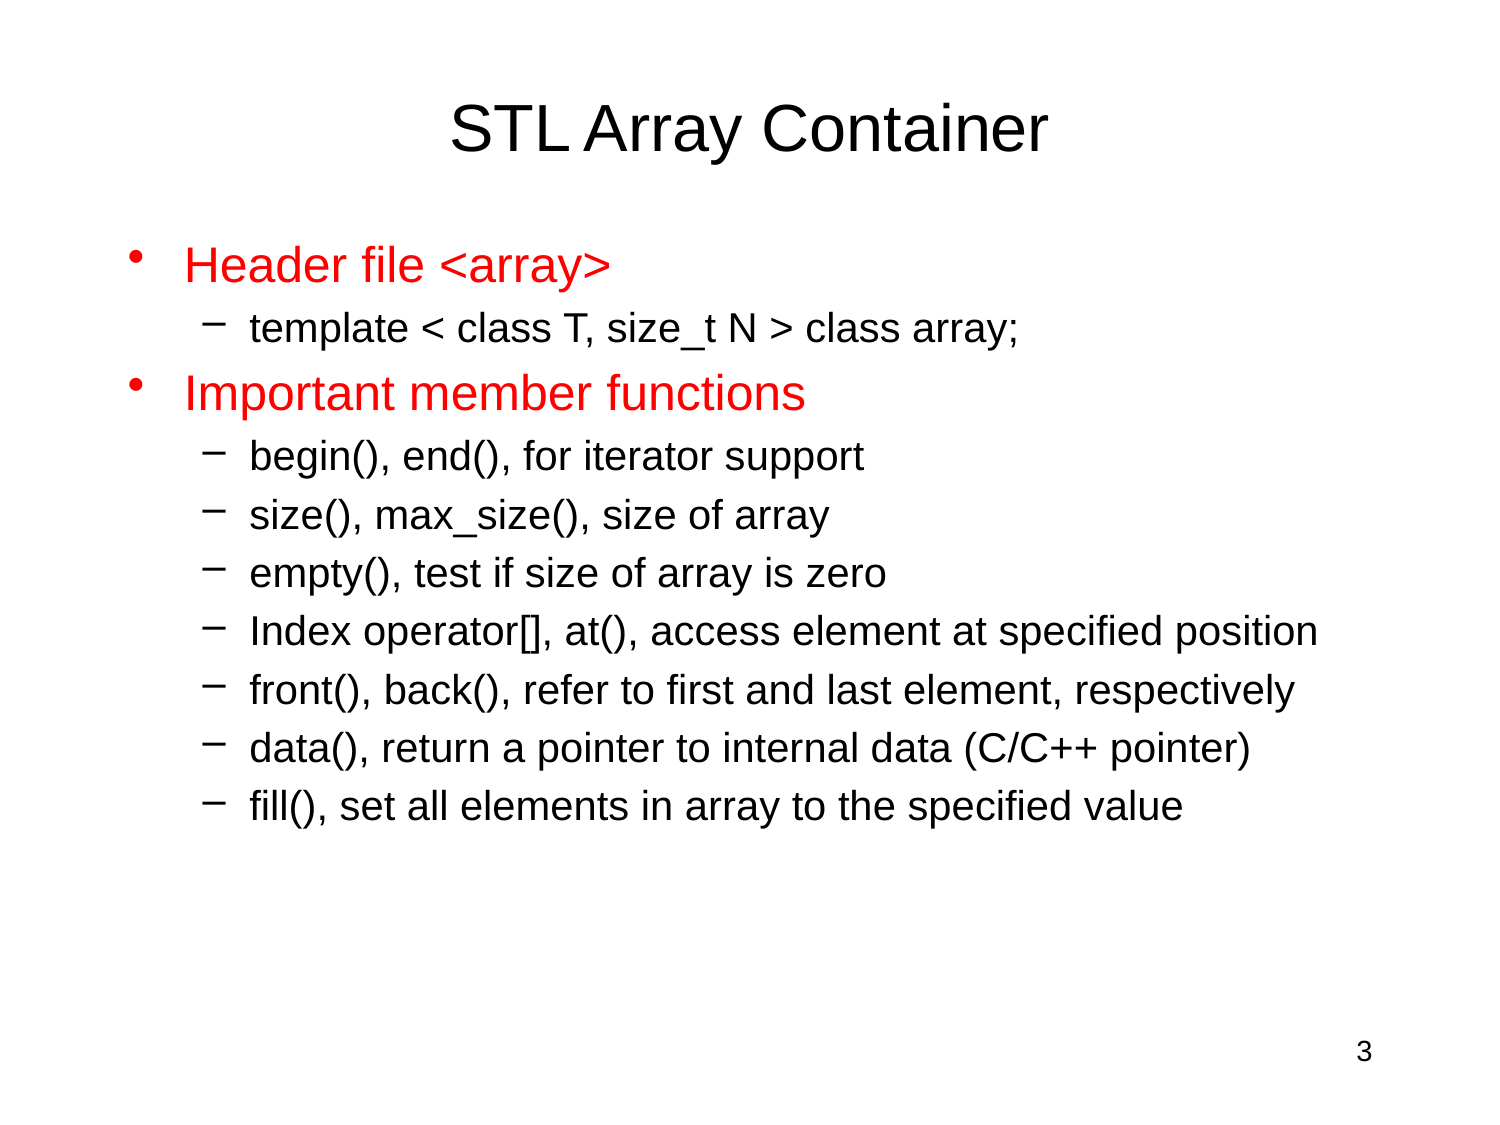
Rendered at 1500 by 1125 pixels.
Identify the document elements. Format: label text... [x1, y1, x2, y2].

title STL Array Container [112, 62, 1388, 188]
slide_number 3 [1074, 1024, 1388, 1101]
list Header file <array> template < class T, size_t N > class array; Important member functions begin(), end(), for iterator support size(), max_size(), size of array empty(), test if size of array is zero Index operator[], at(), access element at specified position front(), back(), refer to first and last element, respectively data(), return a pointer to internal data (C/C++ pointer) fill(), set all elements in array to the specified value [112, 224, 1388, 1001]
